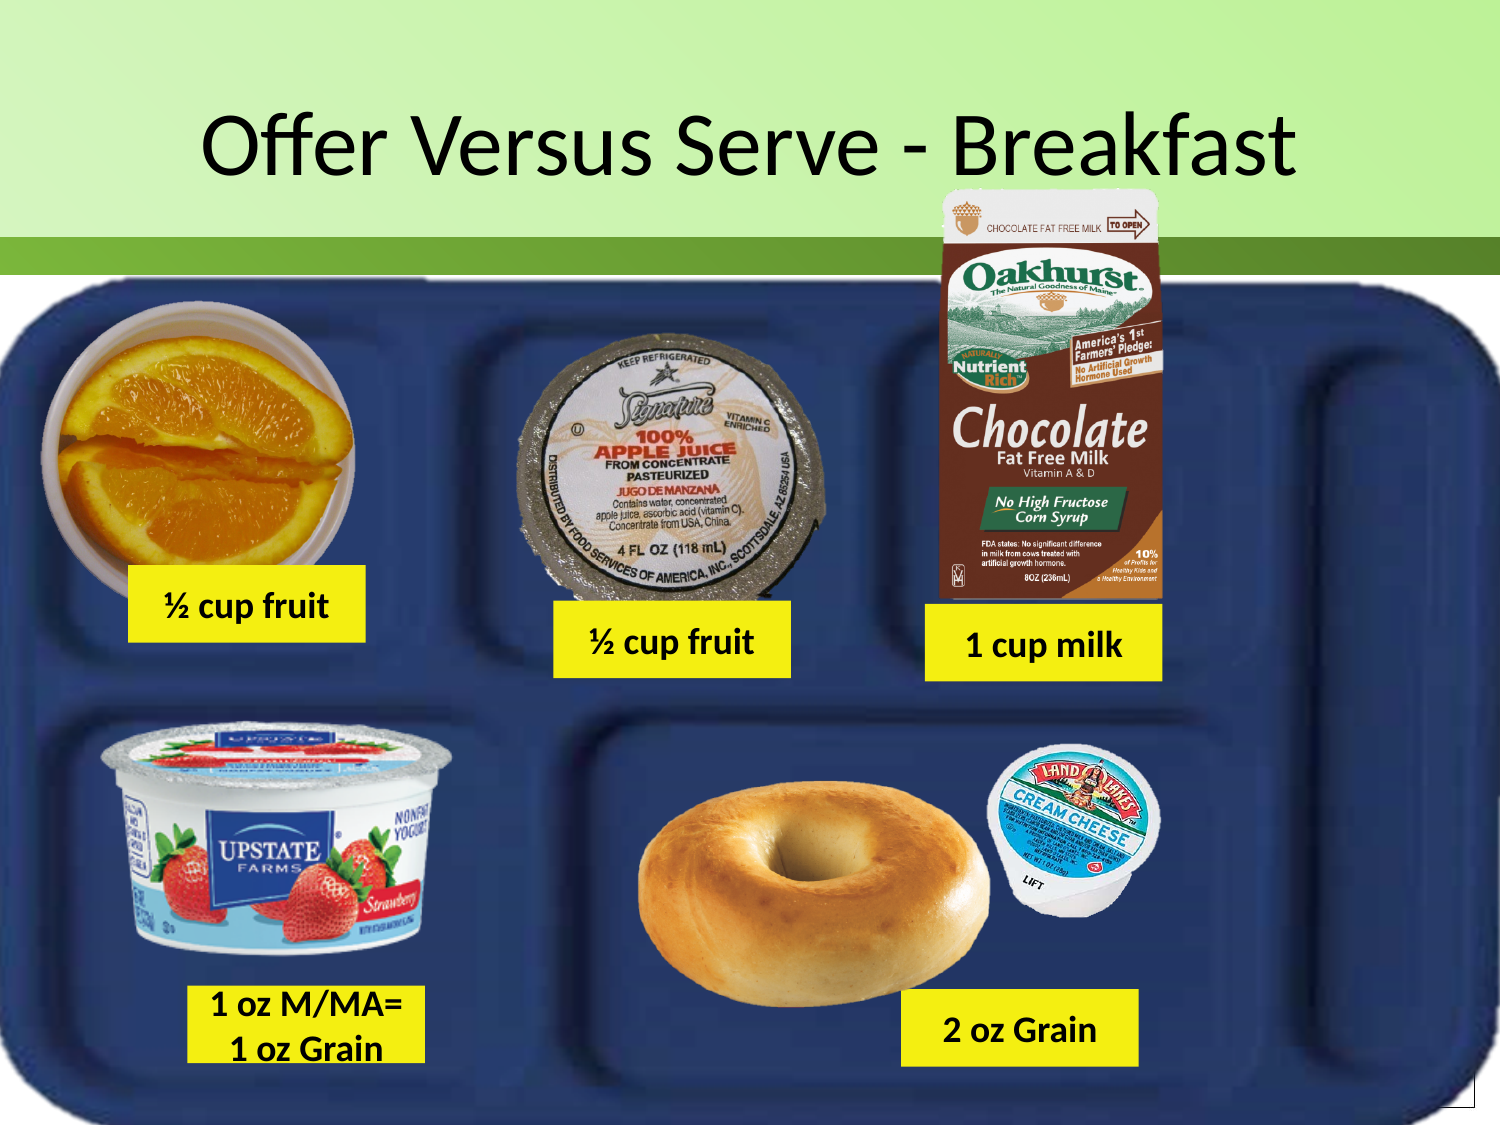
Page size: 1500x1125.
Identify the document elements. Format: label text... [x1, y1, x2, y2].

title Offer Versus Serve - Breakfast [75, 45, 1425, 233]
picture [0, 177, 1500, 1125]
